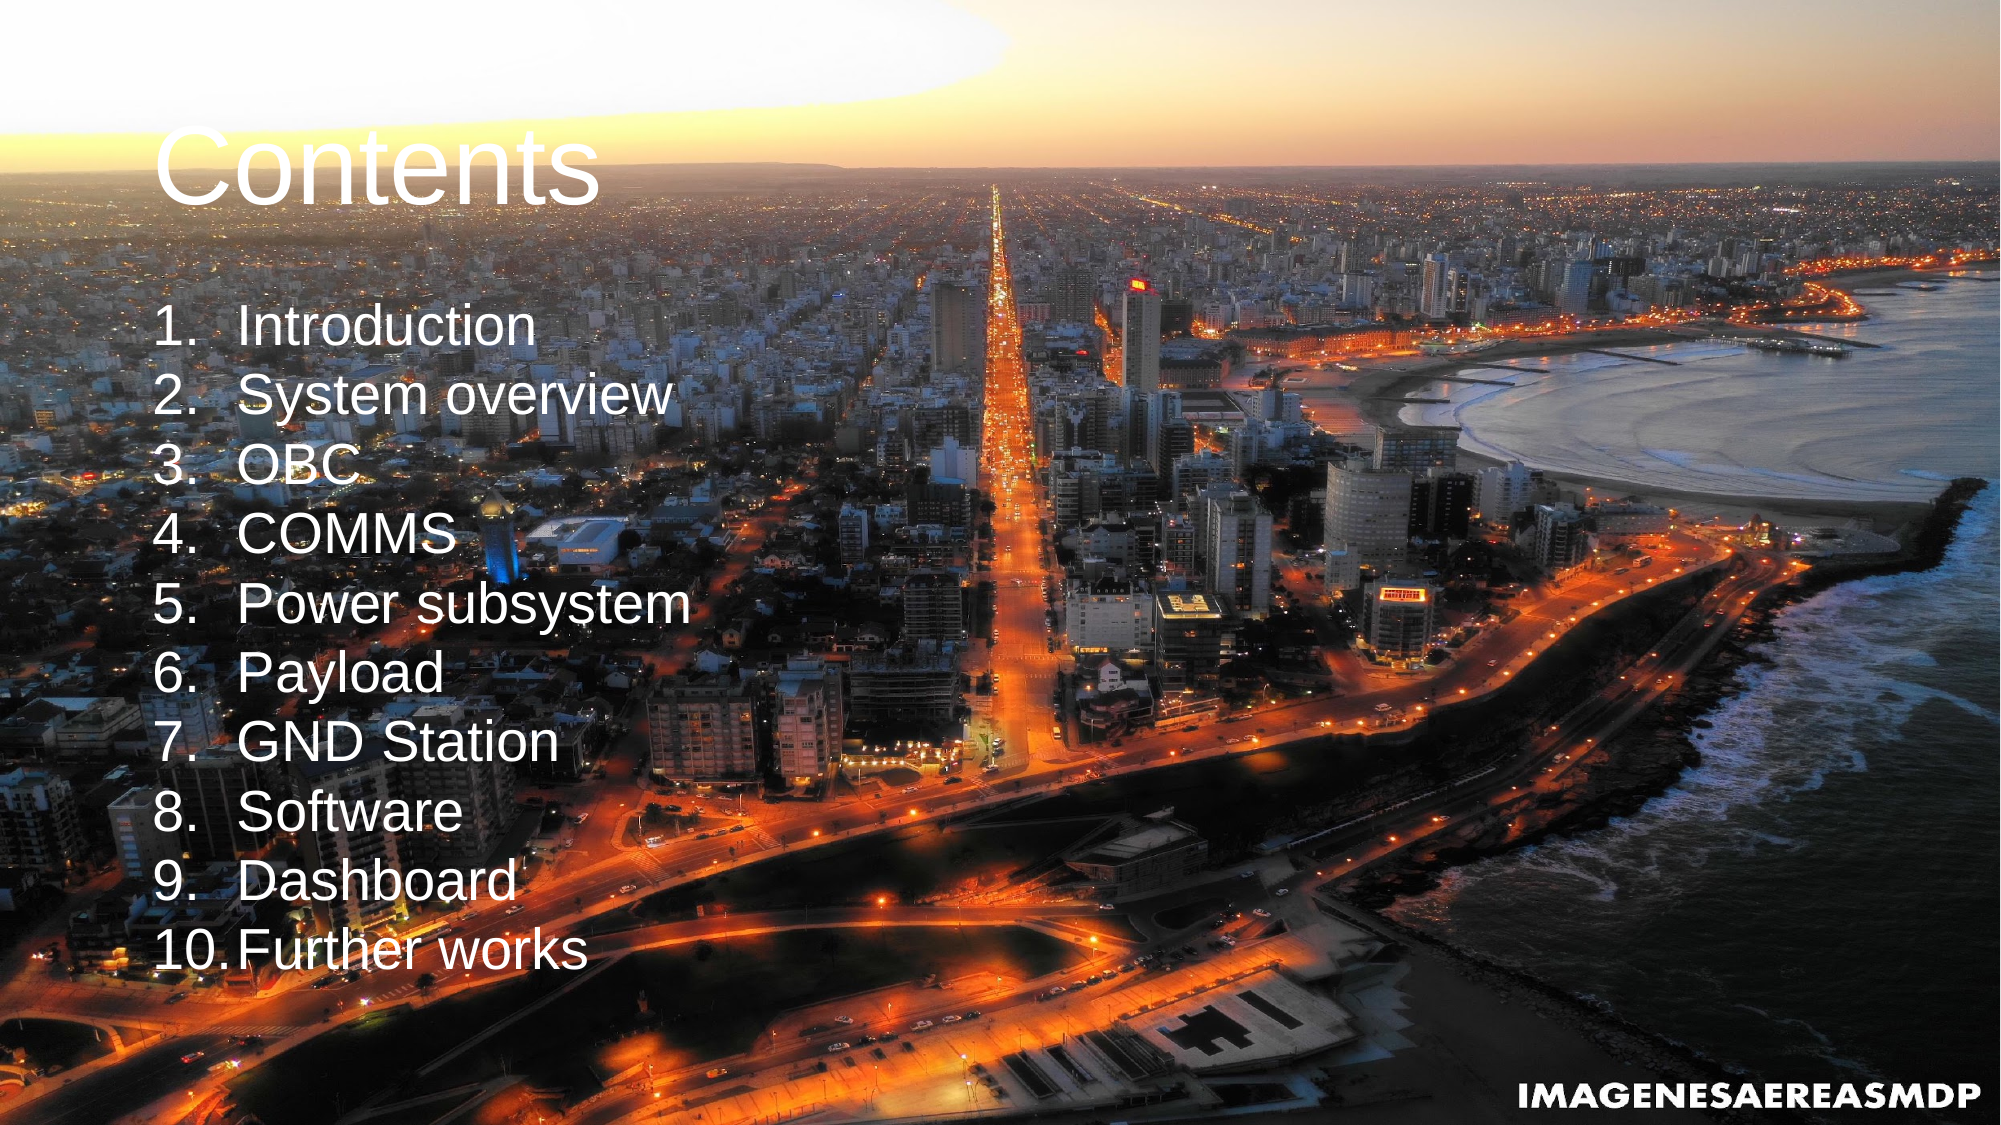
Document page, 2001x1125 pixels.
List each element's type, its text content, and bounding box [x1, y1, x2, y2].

title Contents [137, 59, 1863, 278]
picture [0, 0, 2001, 1125]
list Introduction System overview OBC COMMS Power subsystem Payload GND Station Software Dashboard Further works [137, 299, 1863, 1014]
